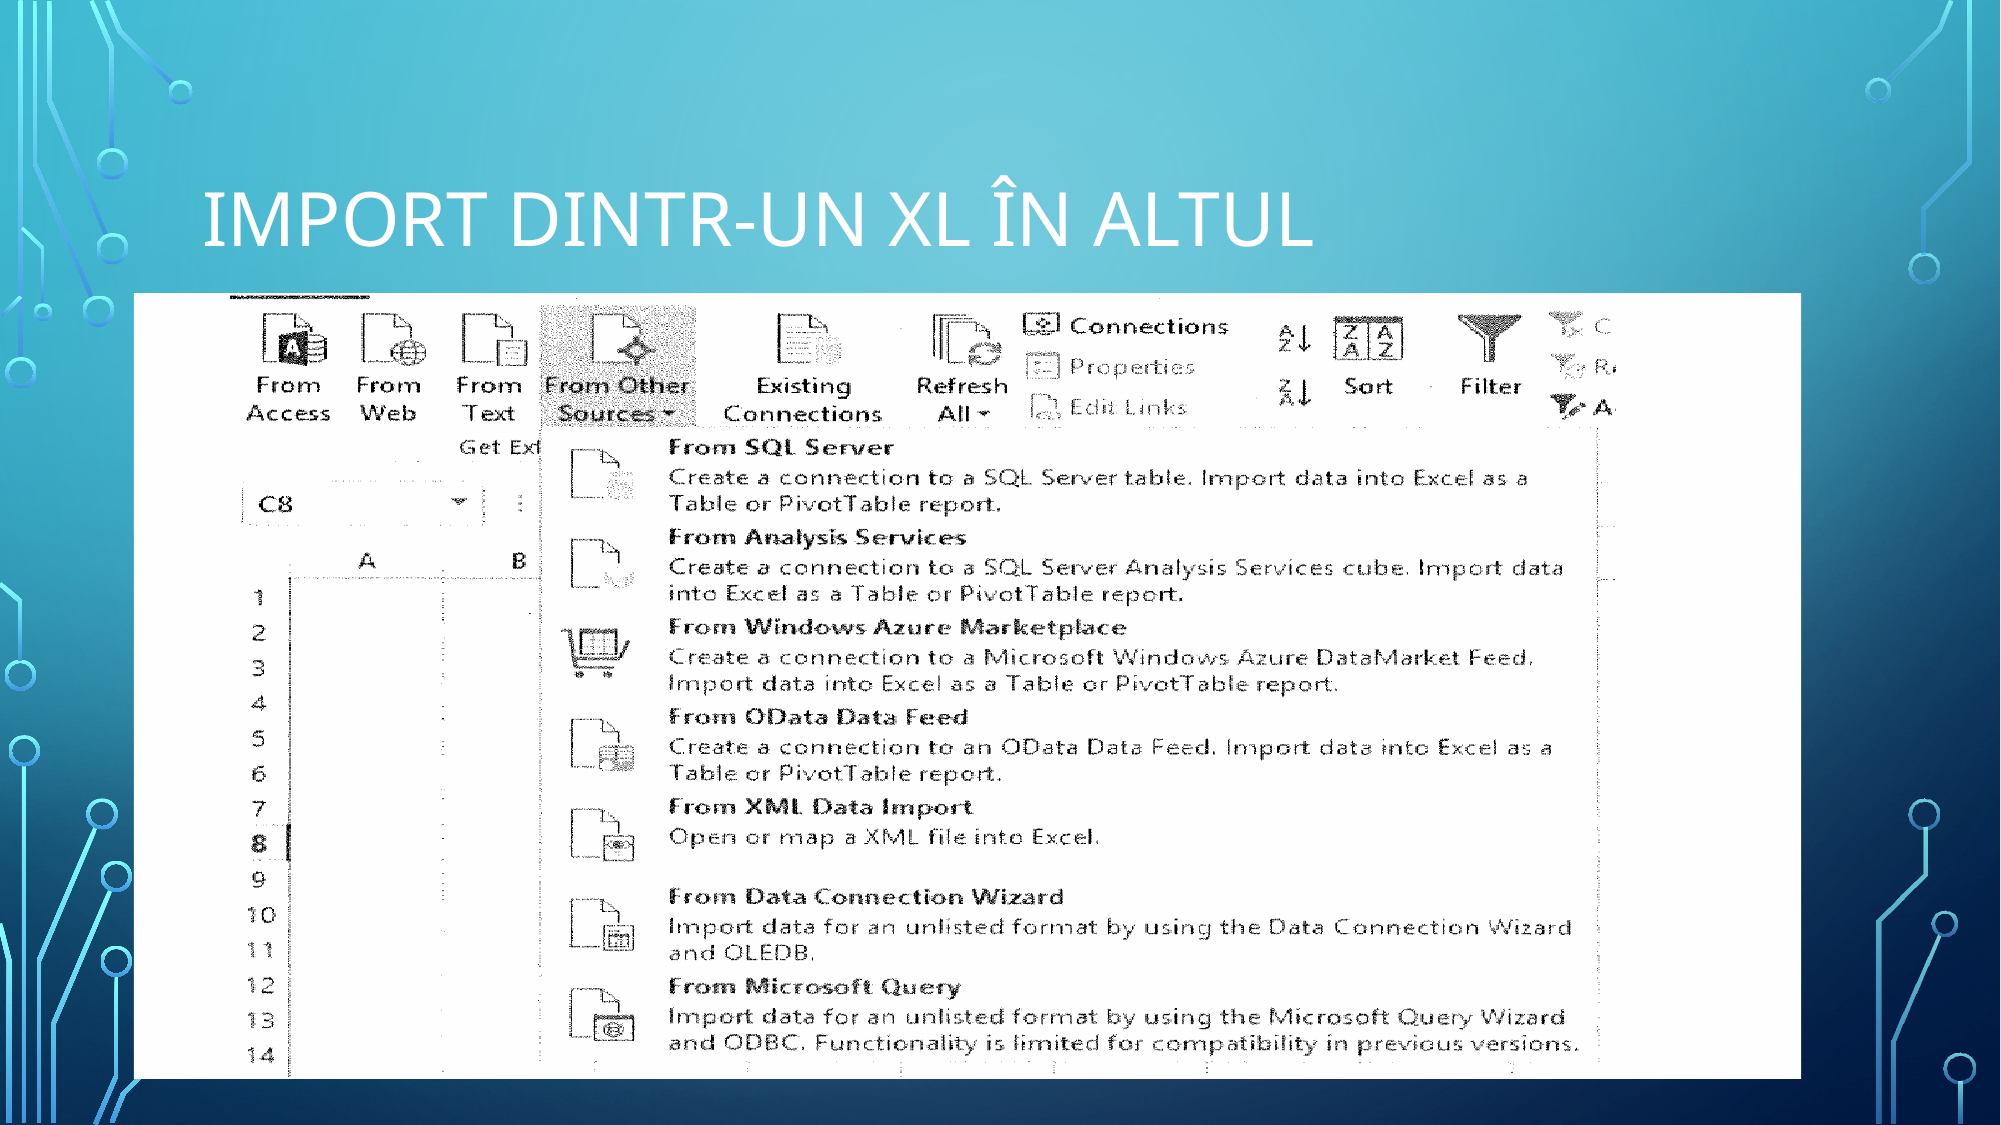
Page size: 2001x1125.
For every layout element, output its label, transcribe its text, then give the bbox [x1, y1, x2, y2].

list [133, 293, 1802, 1079]
title Import dintr-un xl în altul [187, 101, 1813, 344]
